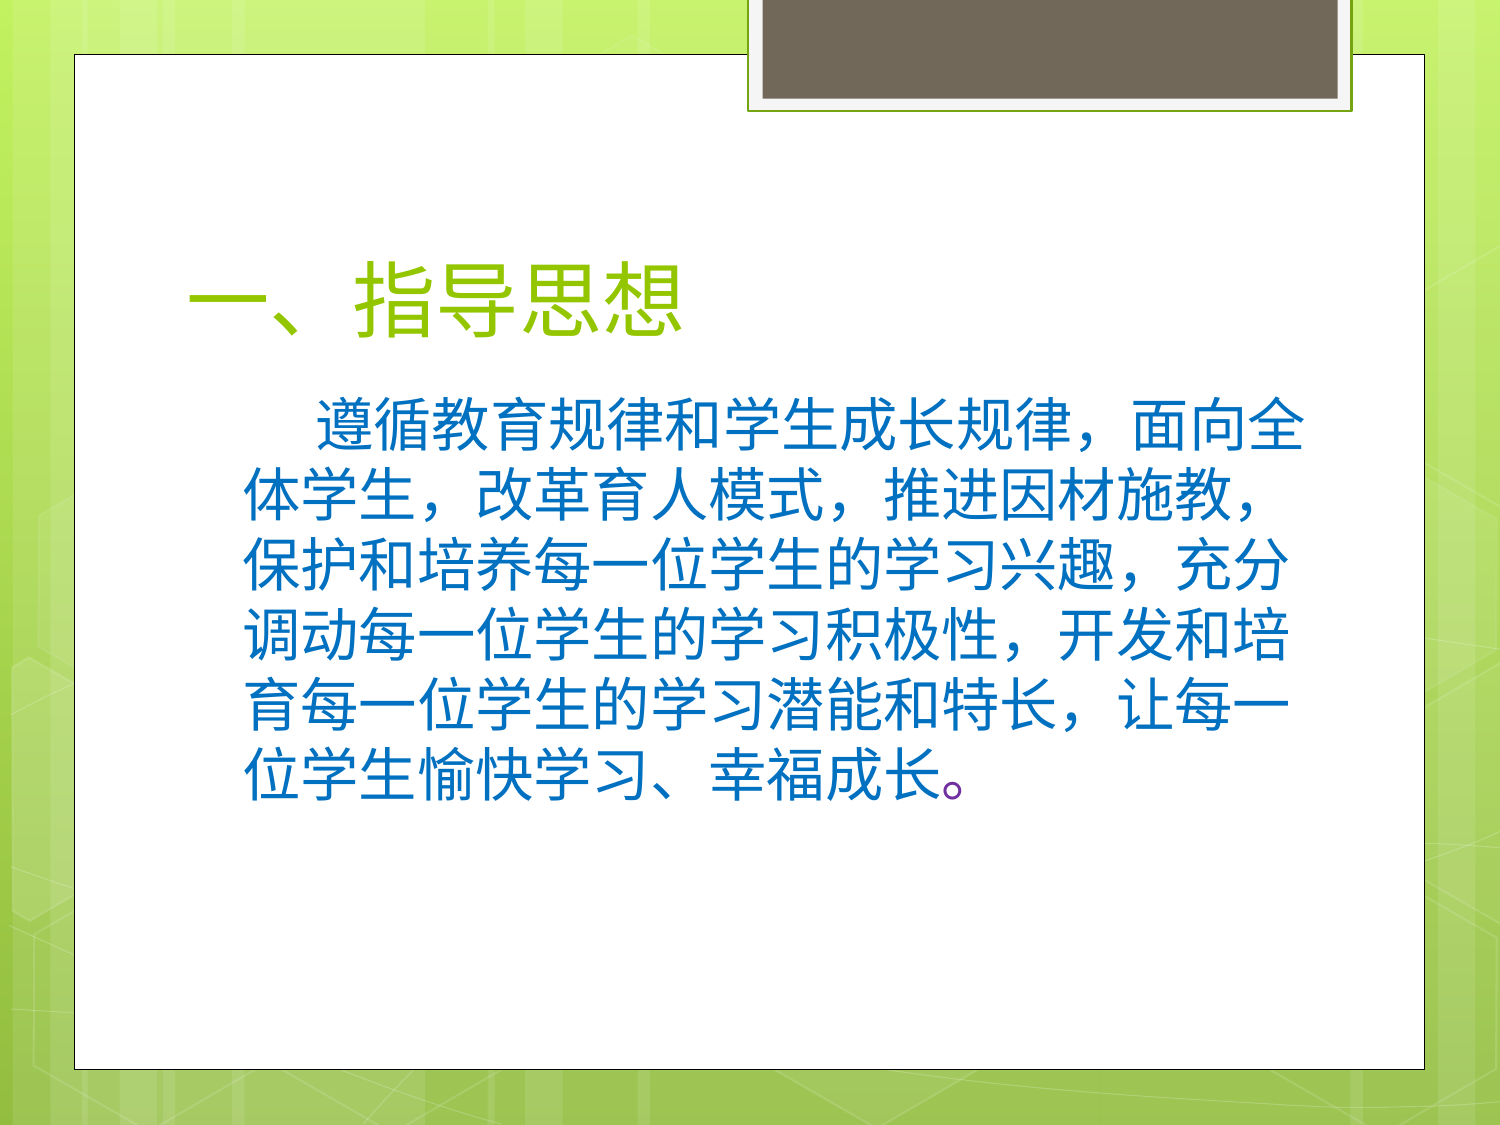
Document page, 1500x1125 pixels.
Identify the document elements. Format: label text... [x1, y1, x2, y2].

list 遵循教育规律和学生成长规律，面向全体学生，改革育人模式，推进因材施教，保护和培养每一位学生的学习兴趣，充分调动每一位学生的学习积极性，开发和培育每一位学生的学习潜能和特长，让每一位学生愉快学习、幸福成长。 [171, 381, 1329, 957]
title 一、指导思想 [171, 168, 1324, 357]
